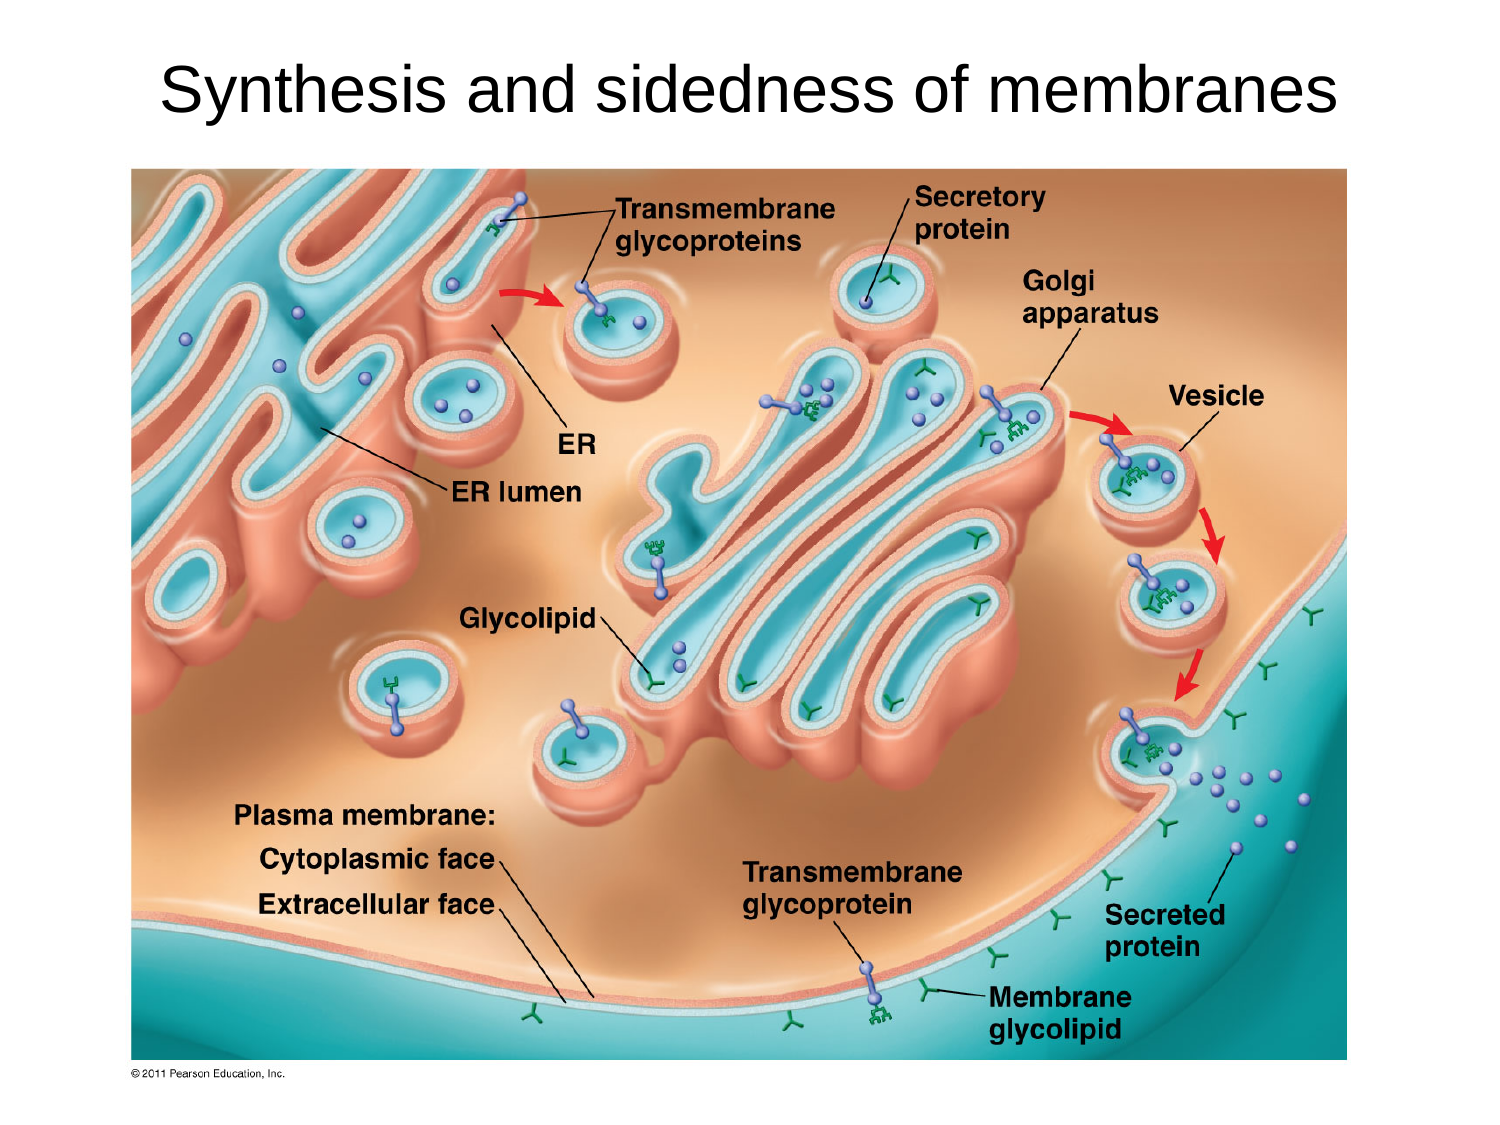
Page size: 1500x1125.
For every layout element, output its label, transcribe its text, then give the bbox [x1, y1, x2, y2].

picture [124, 162, 1352, 1087]
title Synthesis and sidedness of membranes [75, 37, 1425, 135]
